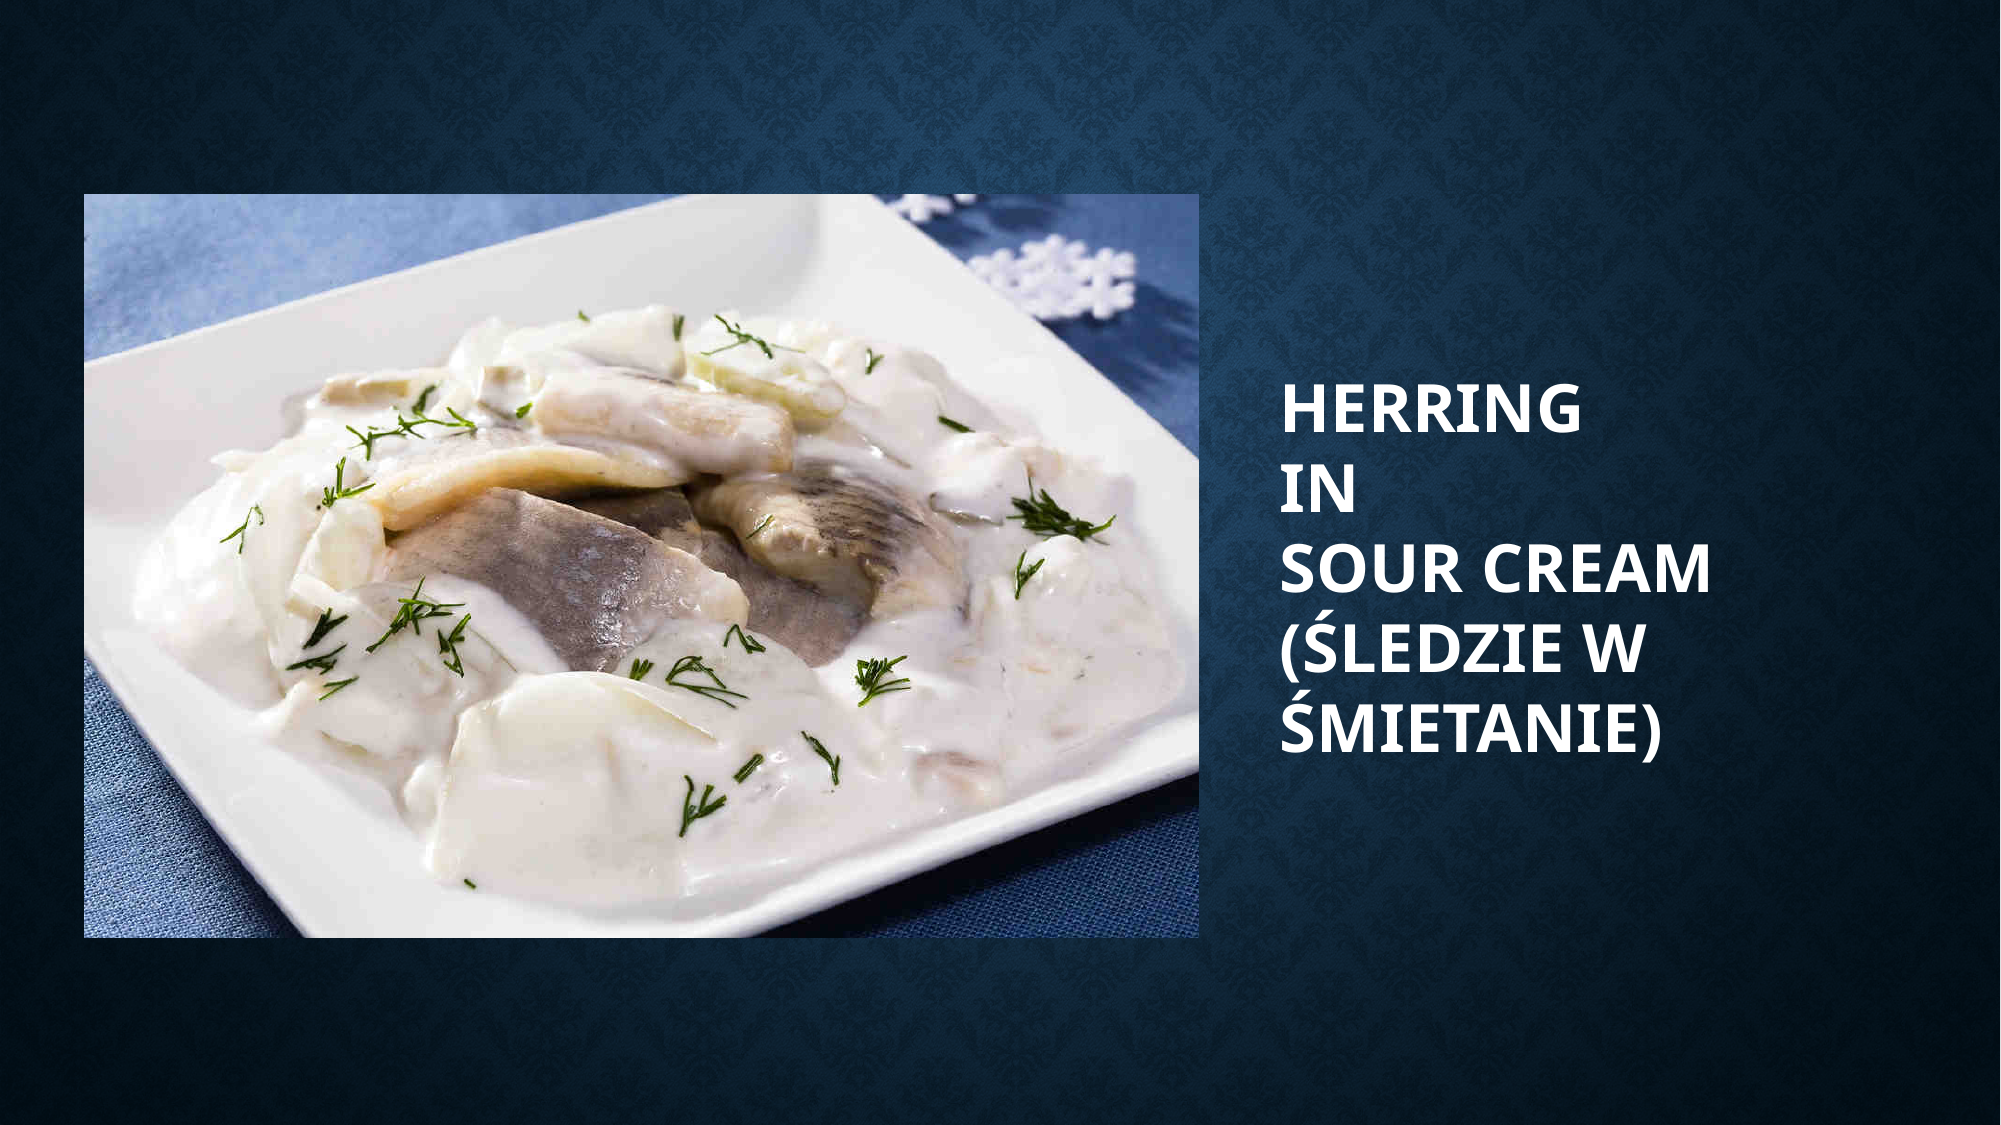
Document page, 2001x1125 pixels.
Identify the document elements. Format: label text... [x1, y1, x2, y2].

text_box HERRING IN SOUR CREAM (ŚLEDZIE W ŚMIETANIE) [1264, 296, 1879, 836]
picture [84, 193, 1200, 938]
